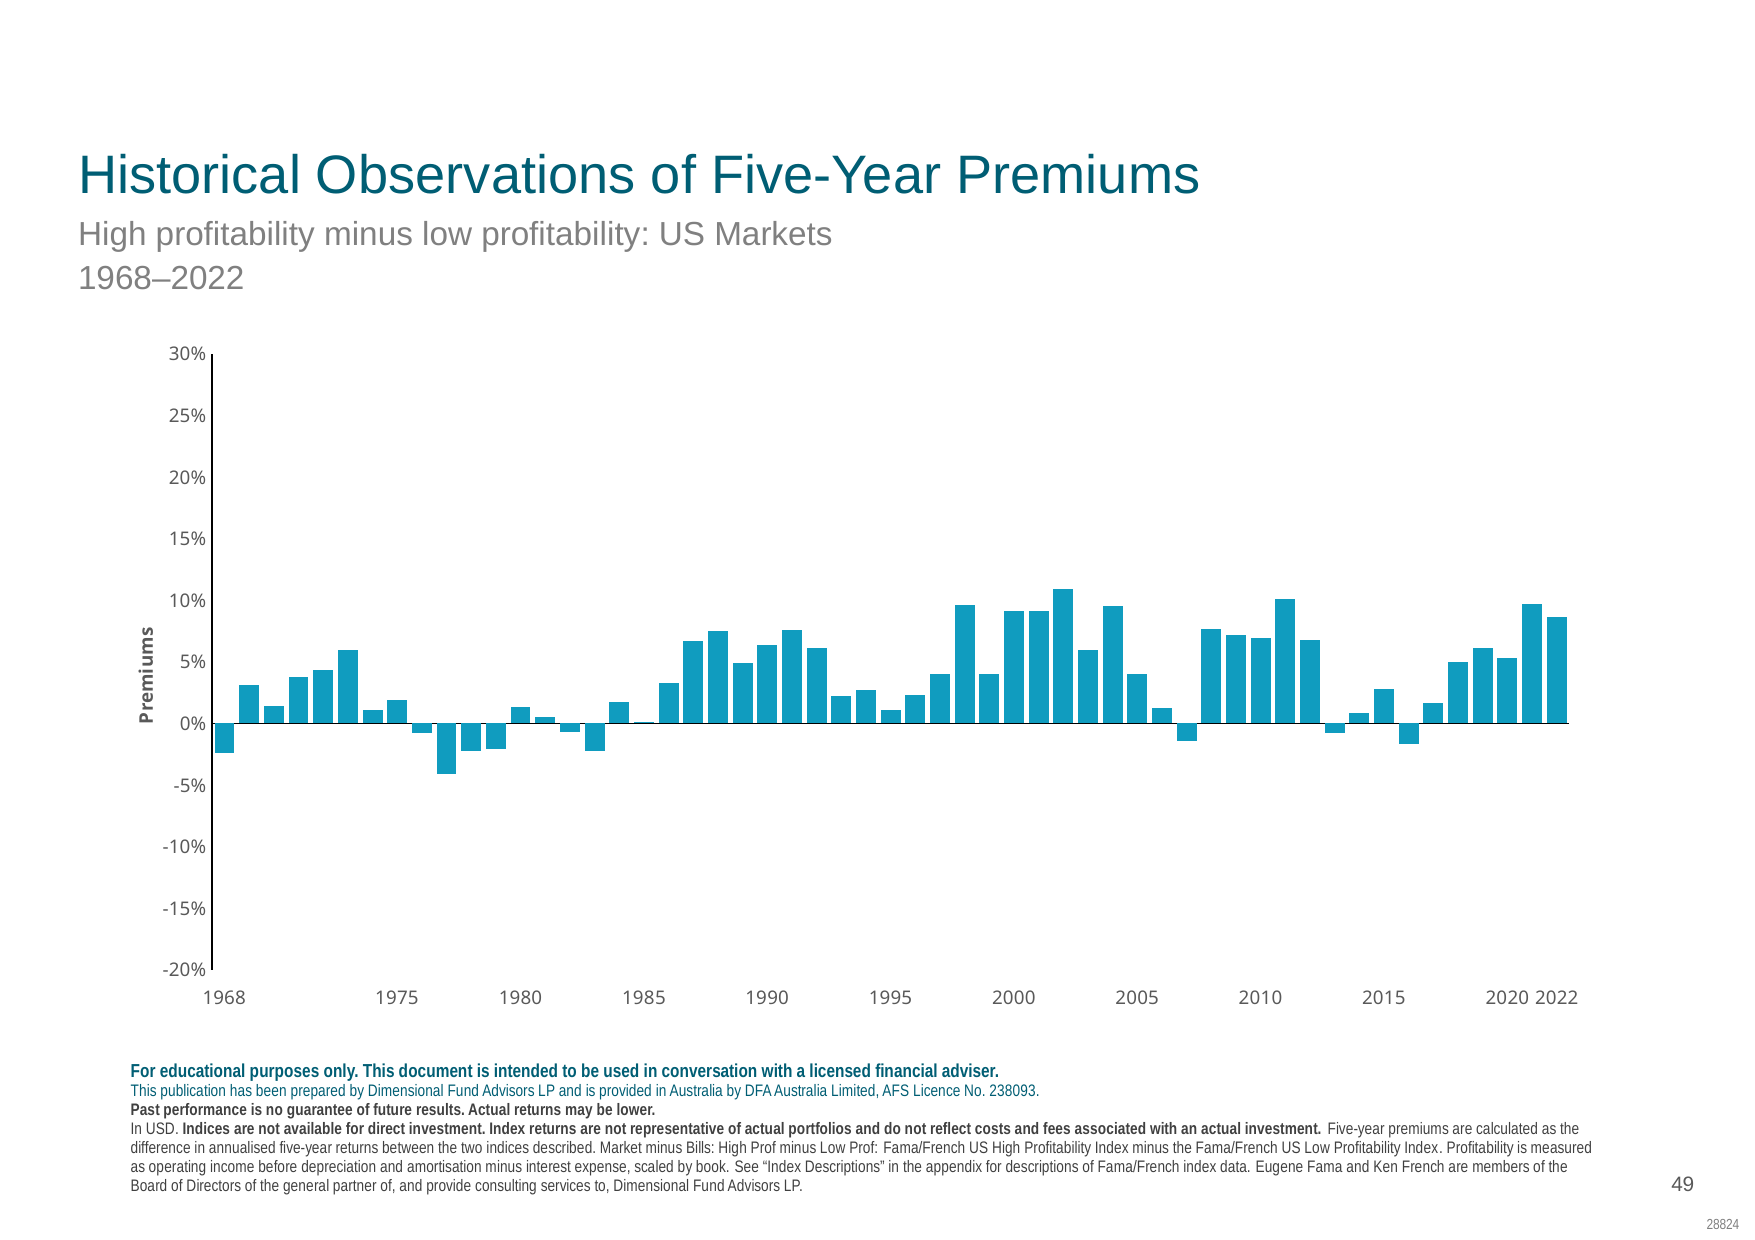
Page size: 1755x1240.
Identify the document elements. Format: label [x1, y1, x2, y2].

slide_number [1671, 1153, 1755, 1202]
title [63, 134, 1698, 201]
list [115, 1156, 1755, 1240]
chart [126, 312, 1635, 1035]
list [63, 201, 1706, 276]
